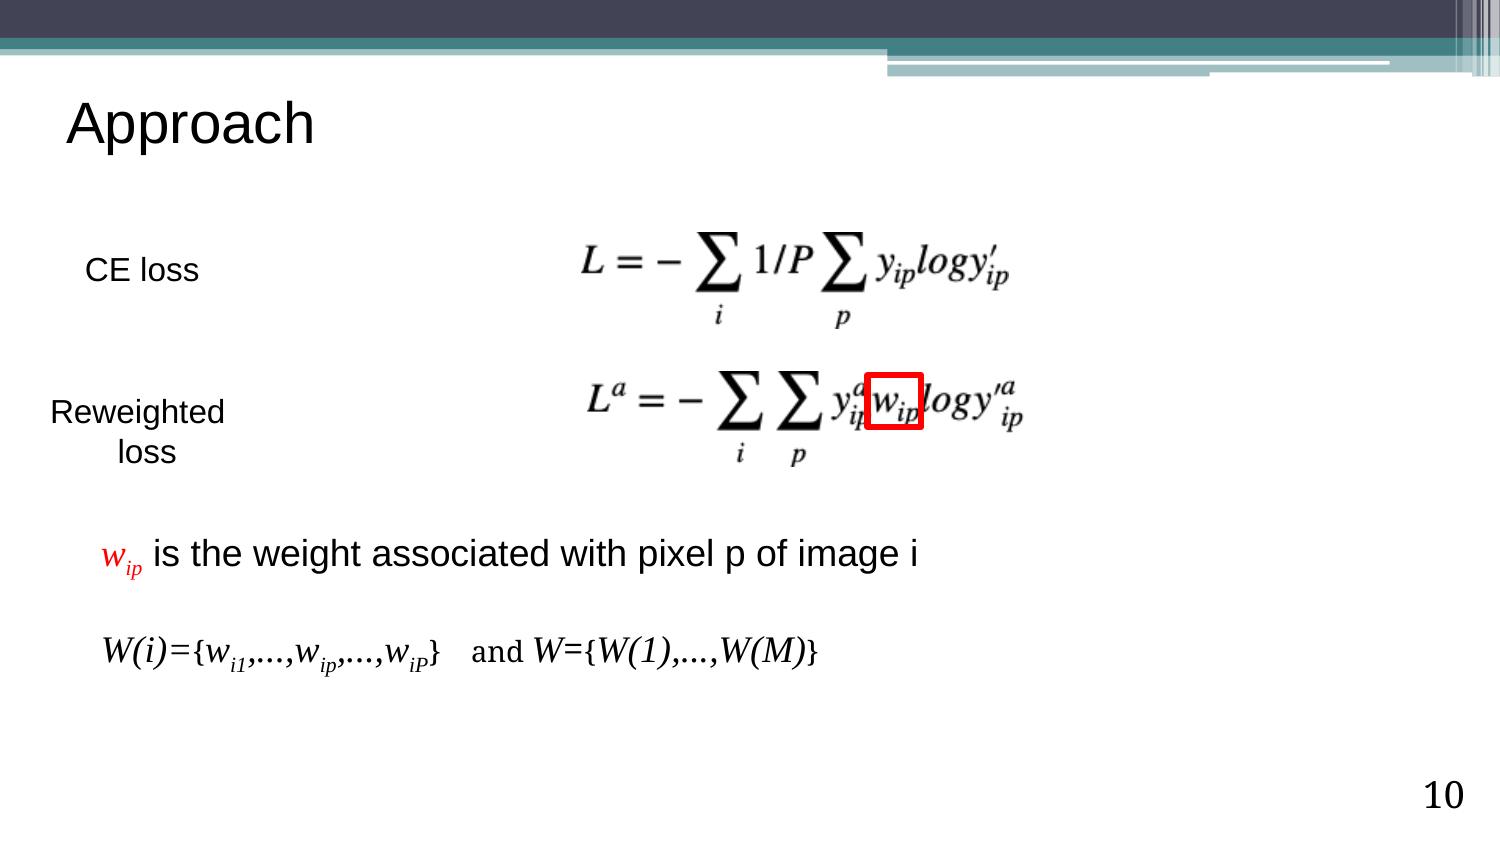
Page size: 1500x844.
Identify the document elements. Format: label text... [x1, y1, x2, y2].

title Approach [51, 72, 1449, 167]
picture [581, 232, 1009, 329]
text_box CE loss [69, 232, 250, 310]
picture [586, 370, 1024, 467]
text_box wip is the weight associated with pixel p of image i W(i)={wi1,...,wip,...,wiP} and W={W(1),...,W(M)} [85, 513, 1096, 688]
text_box Reweighted loss [23, 375, 271, 479]
slide_number ‹#› [1389, 764, 1480, 830]
